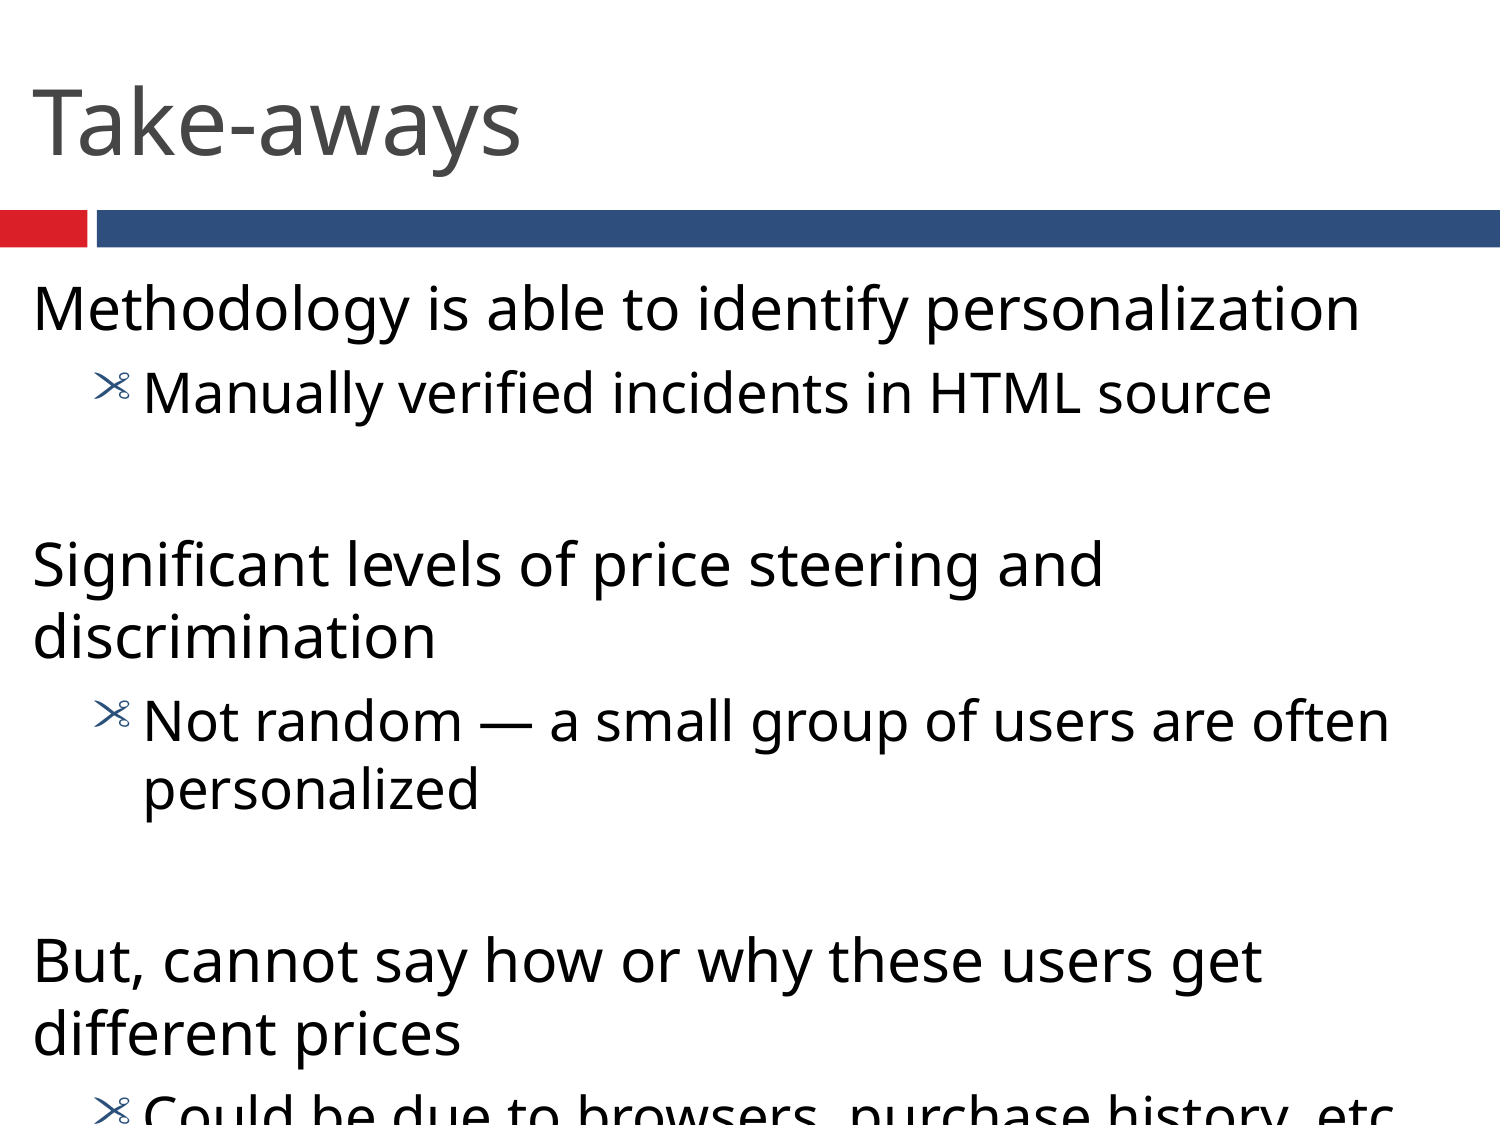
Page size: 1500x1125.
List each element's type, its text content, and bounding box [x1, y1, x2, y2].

title Take-aways [24, 0, 1476, 238]
slide_number [0, 199, 88, 255]
list Methodology is able to identify personalization Manually verified incidents in HTML source Significant levels of price steering and discrimination Not random — a small group of users are often personalized But, cannot say how or why these users get different prices Could be due to browsers, purchase history, etc [24, 261, 1476, 1125]
